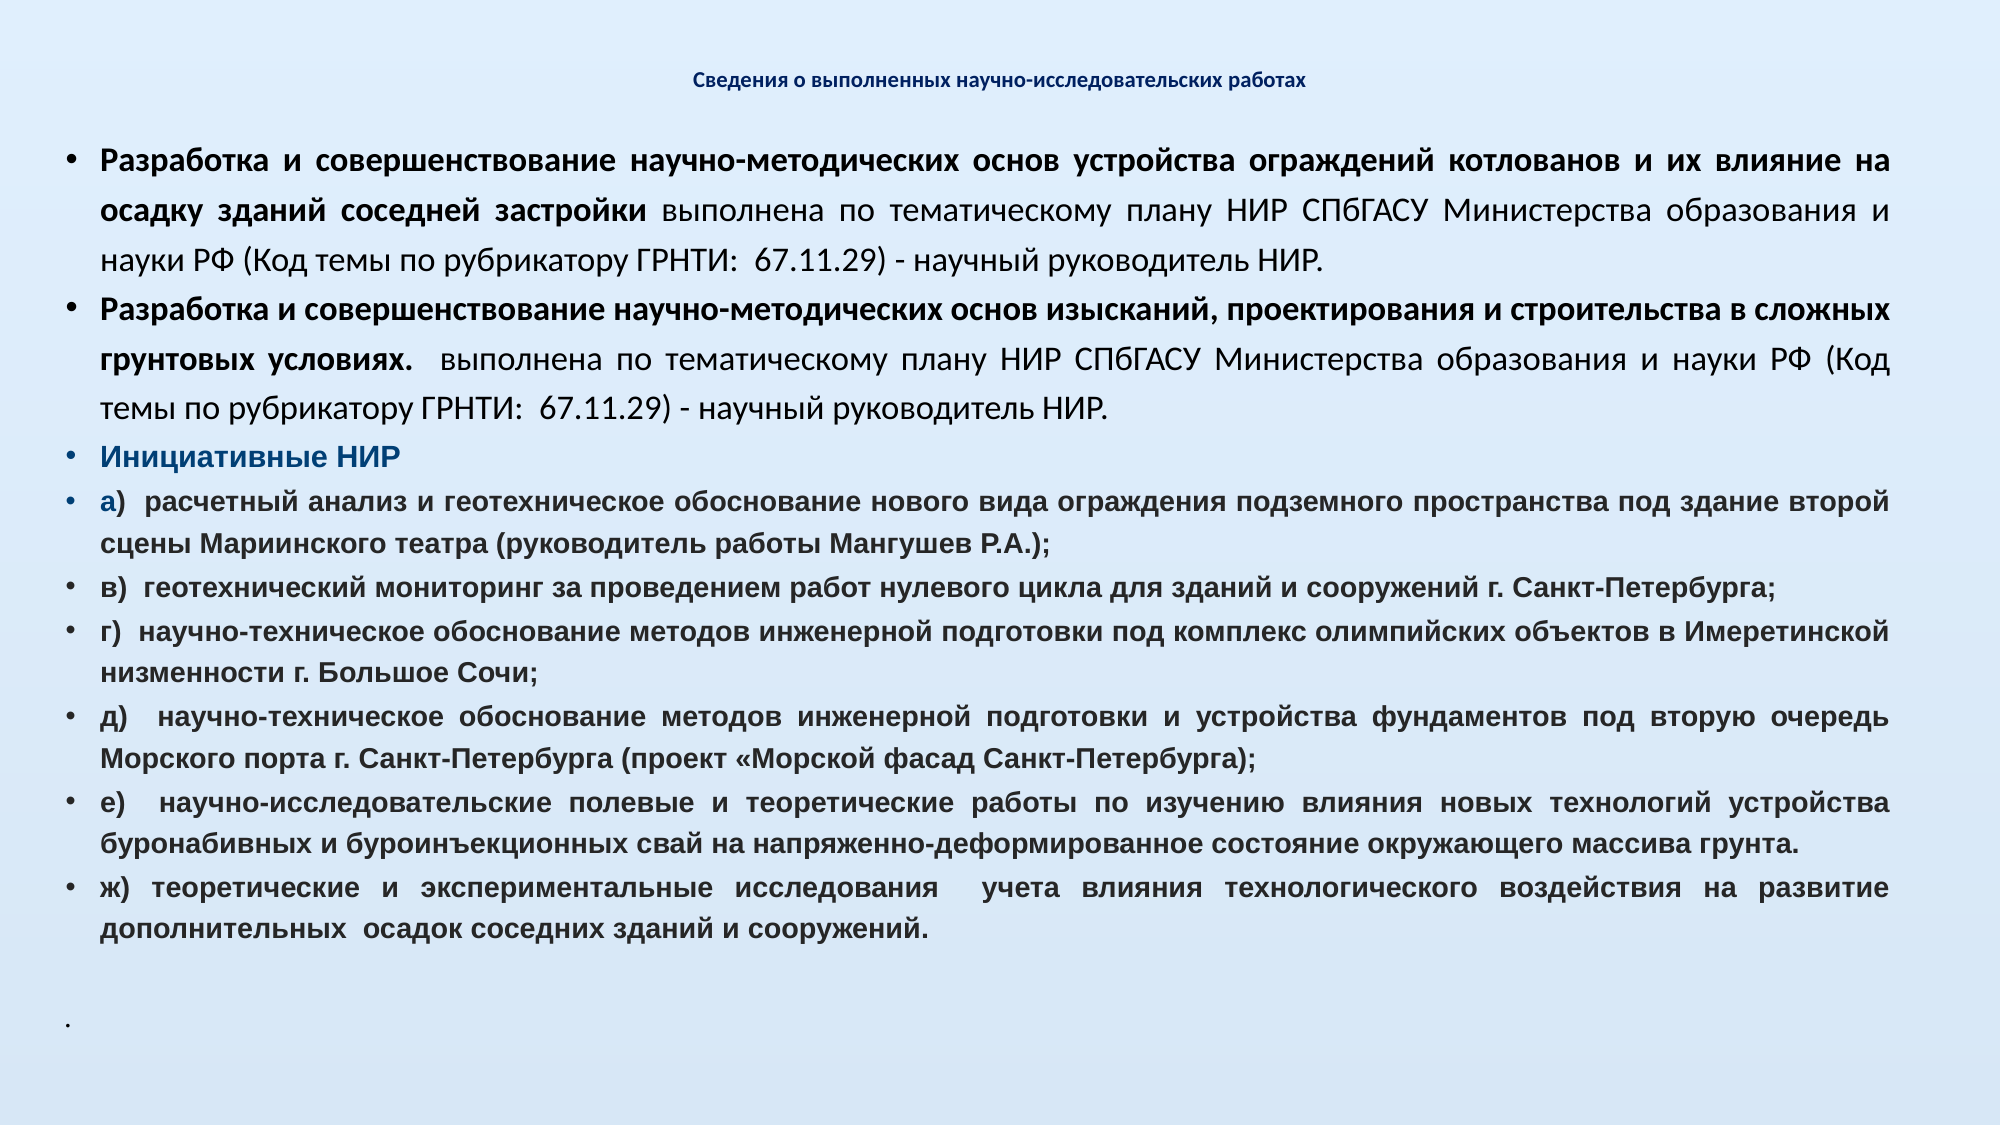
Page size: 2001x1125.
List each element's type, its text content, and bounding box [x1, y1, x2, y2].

title Сведения о выполненных научно-исследовательских работах [137, 59, 1863, 121]
list Разработка и совершенствование научно-методических основ устройства ограждений котлованов и их влияние на осадку зданий соседней застройки выполнена по тематическому плану НИР СПбГАСУ Министерства образования и науки РФ (Код темы по рубрикатору ГРНТИ: 67.11.29) - научный руководитель НИР. Разработка и совершенствование научно-методических основ изысканий, проектирования и строительства в сложных грунтовых условиях. выполнена по тематическому плану НИР СПбГАСУ Министерства образования и науки РФ (Код темы по рубрикатору ГРНТИ: 67.11.29) - научный руководитель НИР. Инициативные НИР а) расчетный анализ и геотехническое обоснование нового вида ограждения подземного пространства под здание второй сцены Мариинского театра (руководитель работы Мангушев Р.А.); в) геотехнический мониторинг за проведением работ нулевого цикла для зданий и сооружений г. Санкт-Петербурга; г) научно-техническое обоснование методов инженерной подготовки под комплекс олимпийских объектов в Имеретинской низменности г. Большое Сочи; д) научно-техническое обоснование методов инженерной подготовки и устройства фундаментов под вторую очередь Морского порта г. Санкт-Петербурга (проект «Морской фасад Санкт-Петербурга); е) научно-исследовательские полевые и теоретические работы по изучению влияния новых технологий устройства буронабивных и буроинъекционных свай на напряженно-деформированное состояние окружающего массива грунта. ж) теоретические и экспериментальные исследования учета влияния технологического воздействия на развитие дополнительных осадок соседних зданий и сооружений. [50, 121, 1906, 1077]
